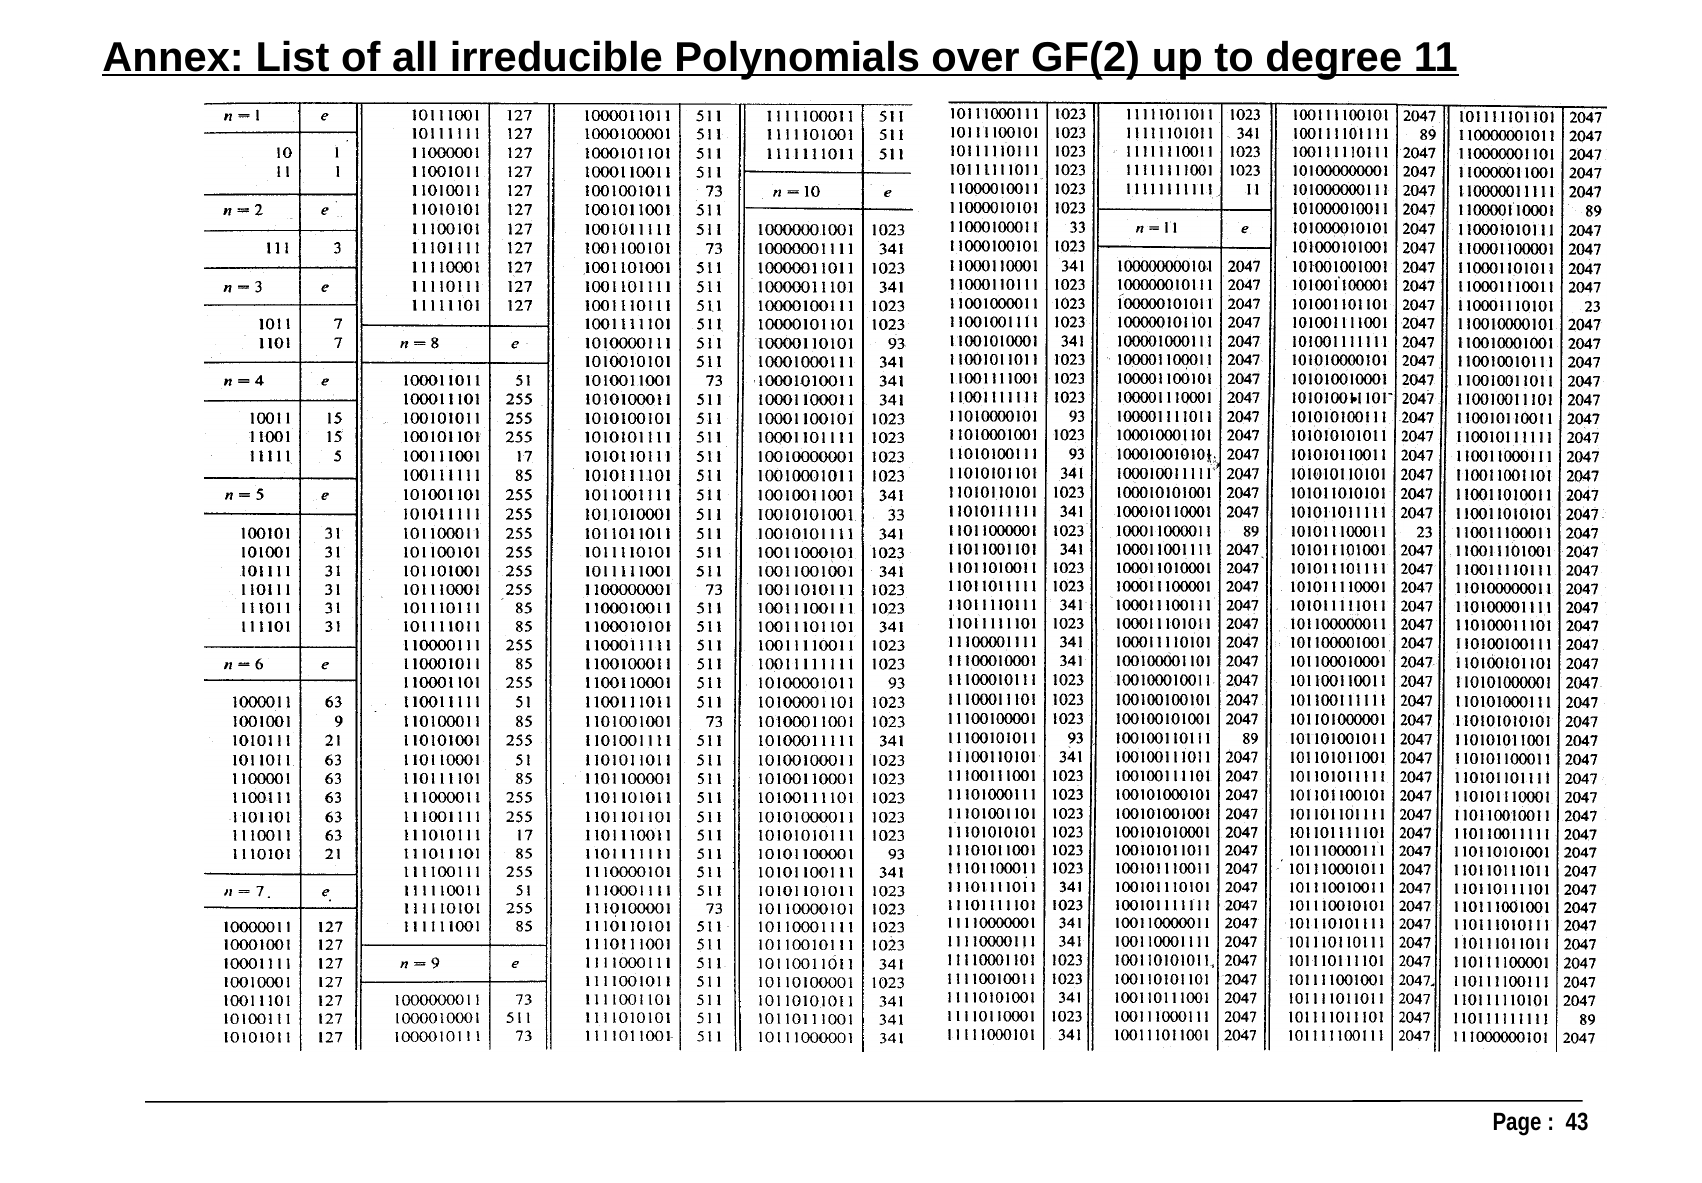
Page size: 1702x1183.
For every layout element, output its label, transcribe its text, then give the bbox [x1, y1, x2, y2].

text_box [947, 99, 1607, 1052]
text_box Annex: List of all irreducible Polynomials over GF(2) up to degree 11 [87, 21, 1474, 88]
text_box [204, 99, 922, 1052]
